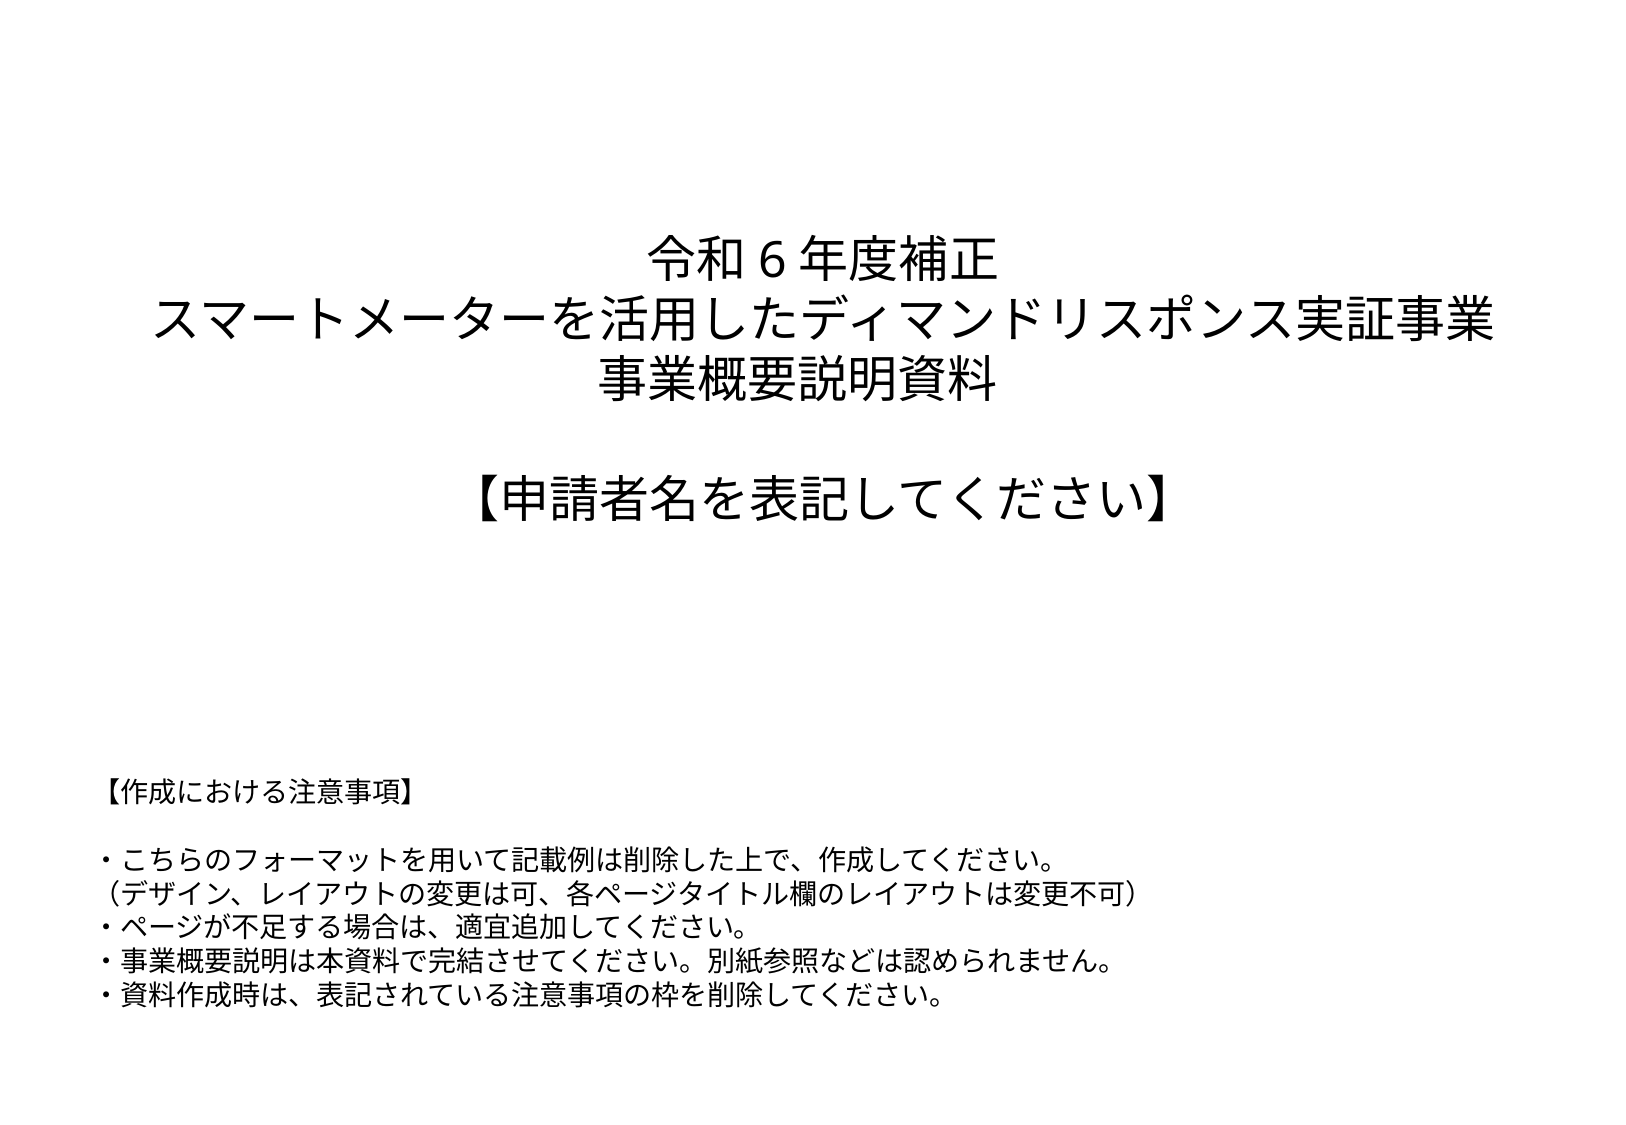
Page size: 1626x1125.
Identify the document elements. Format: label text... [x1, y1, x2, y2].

text_box 【作成における注意事項】 ・こちらのフォーマットを用いて記載例は削除した上で、作成してください。 （デザイン、レイアウトの変更は可、各ページタイトル欄のレイアウトは変更不可） ・ページが不足する場合は、適宜追加してください。 ・事業概要説明は本資料で完結させてください。別紙参照などは認められません。 ・資料作成時は、表記されている注意事項の枠を削除してください。 [77, 767, 1548, 1052]
text_box 令和6年度補正 スマートメーターを活用したディマンドリスポンス実証事業 事業概要説明資料 【申請者名を表記してください】 [126, 131, 1519, 623]
